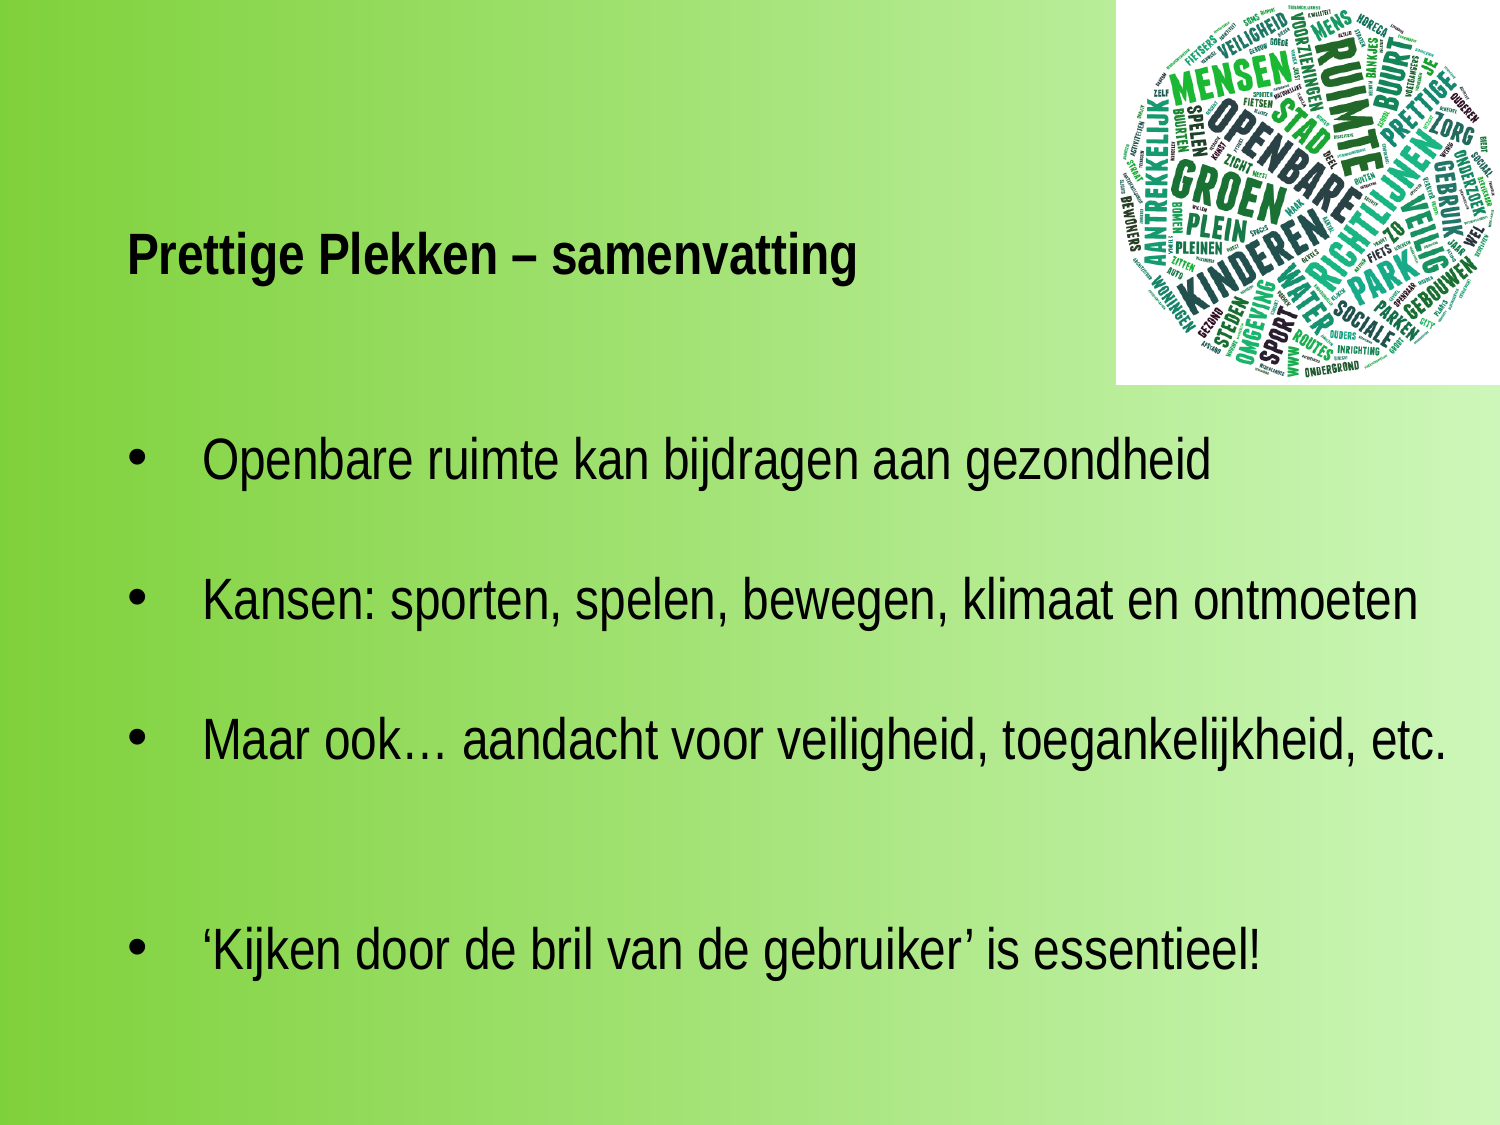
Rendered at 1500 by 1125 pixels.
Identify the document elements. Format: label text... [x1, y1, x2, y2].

text_box Prettige Plekken – samenvatting Openbare ruimte kan bijdragen aan gezondheid Kansen: sporten, spelen, bewegen, klimaat en ontmoeten Maar ook… aandacht voor veiligheid, toegankelijkheid, etc. ‘Kijken door de bril van de gebruiker’ is essentieel! [112, 208, 1500, 1024]
picture [1115, 0, 1500, 386]
